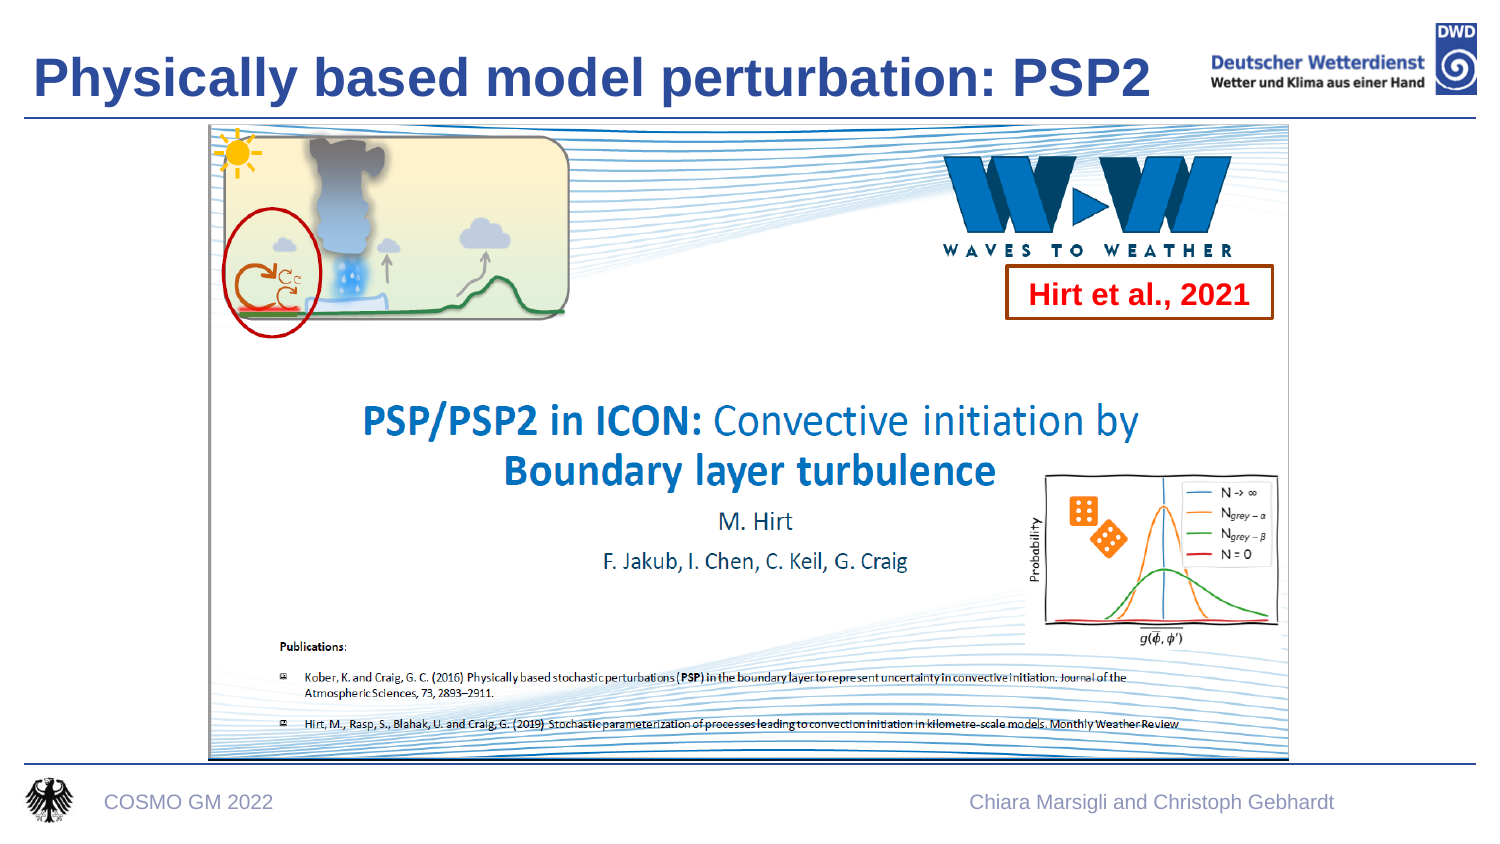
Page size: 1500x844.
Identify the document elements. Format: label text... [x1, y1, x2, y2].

text_box COSMO GM 2022 [88, 777, 441, 823]
picture [1211, 23, 1477, 95]
picture [208, 124, 1289, 761]
title Physically based model perturbation: PSP2 [21, 49, 1186, 103]
footer Chiara Marsigli and Christoph Gebhardt [441, 777, 1350, 823]
picture [23, 776, 75, 824]
